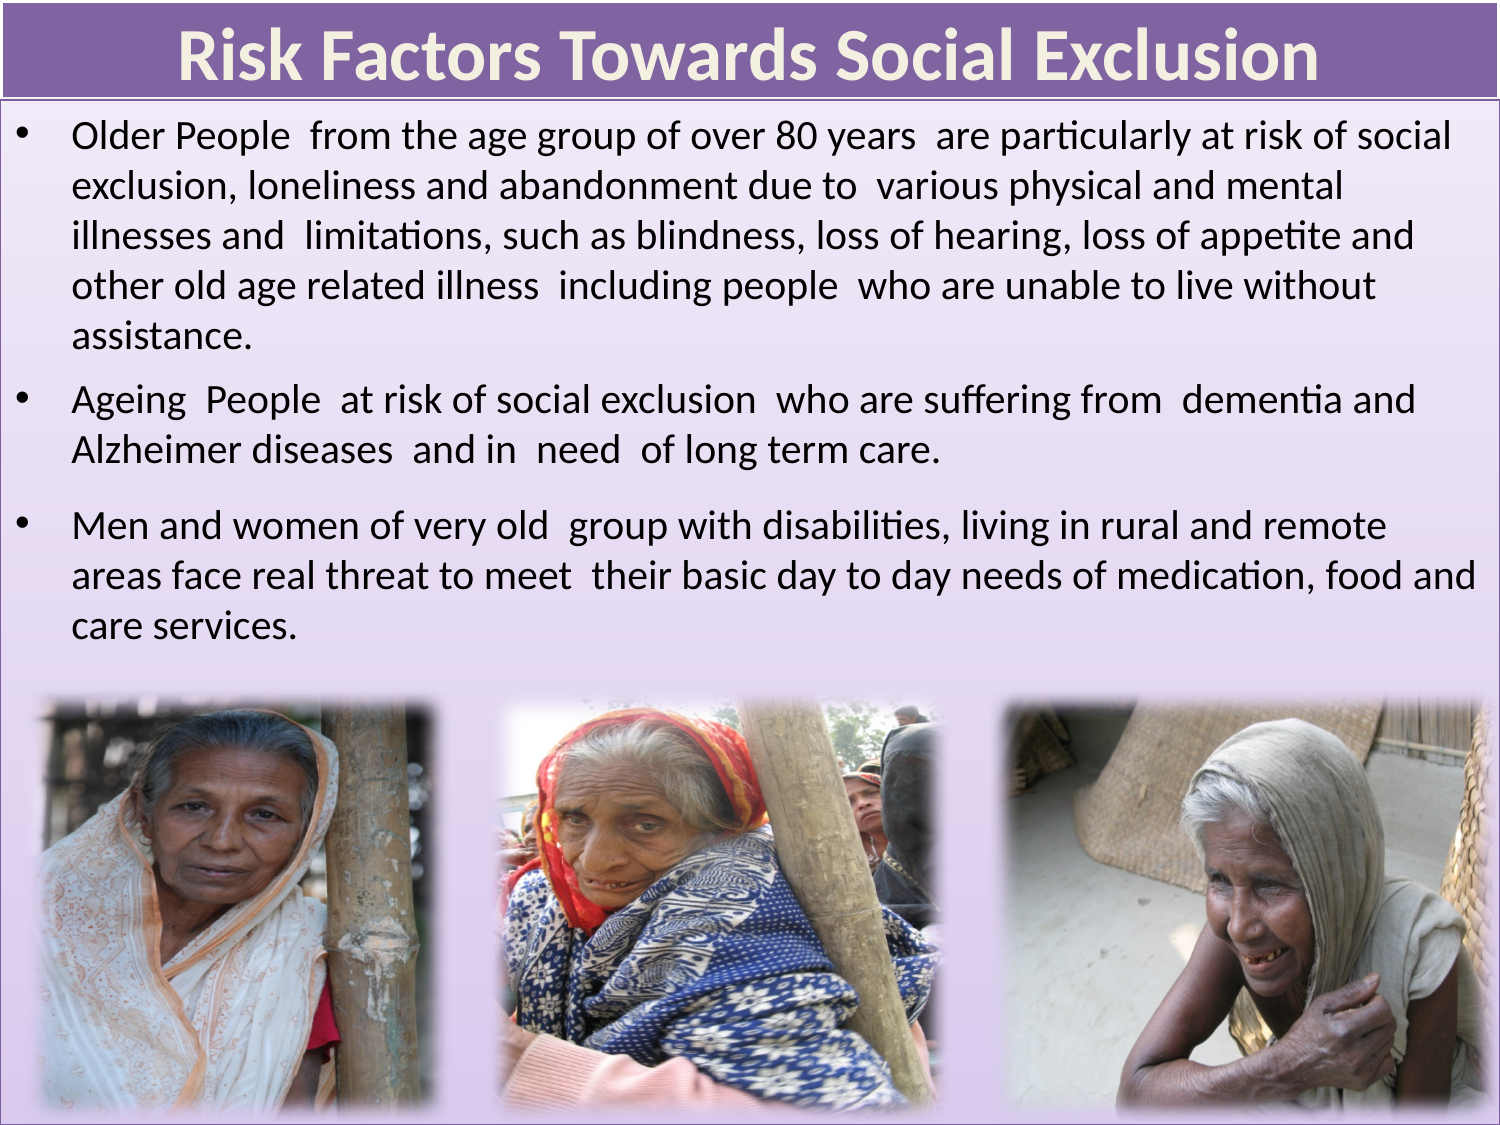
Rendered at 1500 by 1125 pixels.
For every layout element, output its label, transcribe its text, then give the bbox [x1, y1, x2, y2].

title Risk Factors Towards Social Exclusion [0, 0, 1500, 98]
picture [487, 687, 951, 1125]
picture [24, 687, 451, 1125]
picture [987, 687, 1500, 1125]
list Older People from the age group of over 80 years are particularly at risk of social exclusion, loneliness and abandonment due to various physical and mental illnesses and limitations, such as blindness, loss of hearing, loss of appetite and other old age related illness including people who are unable to live without assistance. Ageing People at risk of social exclusion who are suffering from dementia and Alzheimer diseases and in need of long term care. Men and women of very old group with disabilities, living in rural and remote areas face real threat to meet their basic day to day needs of medication, food and care services. [0, 99, 1500, 1125]
